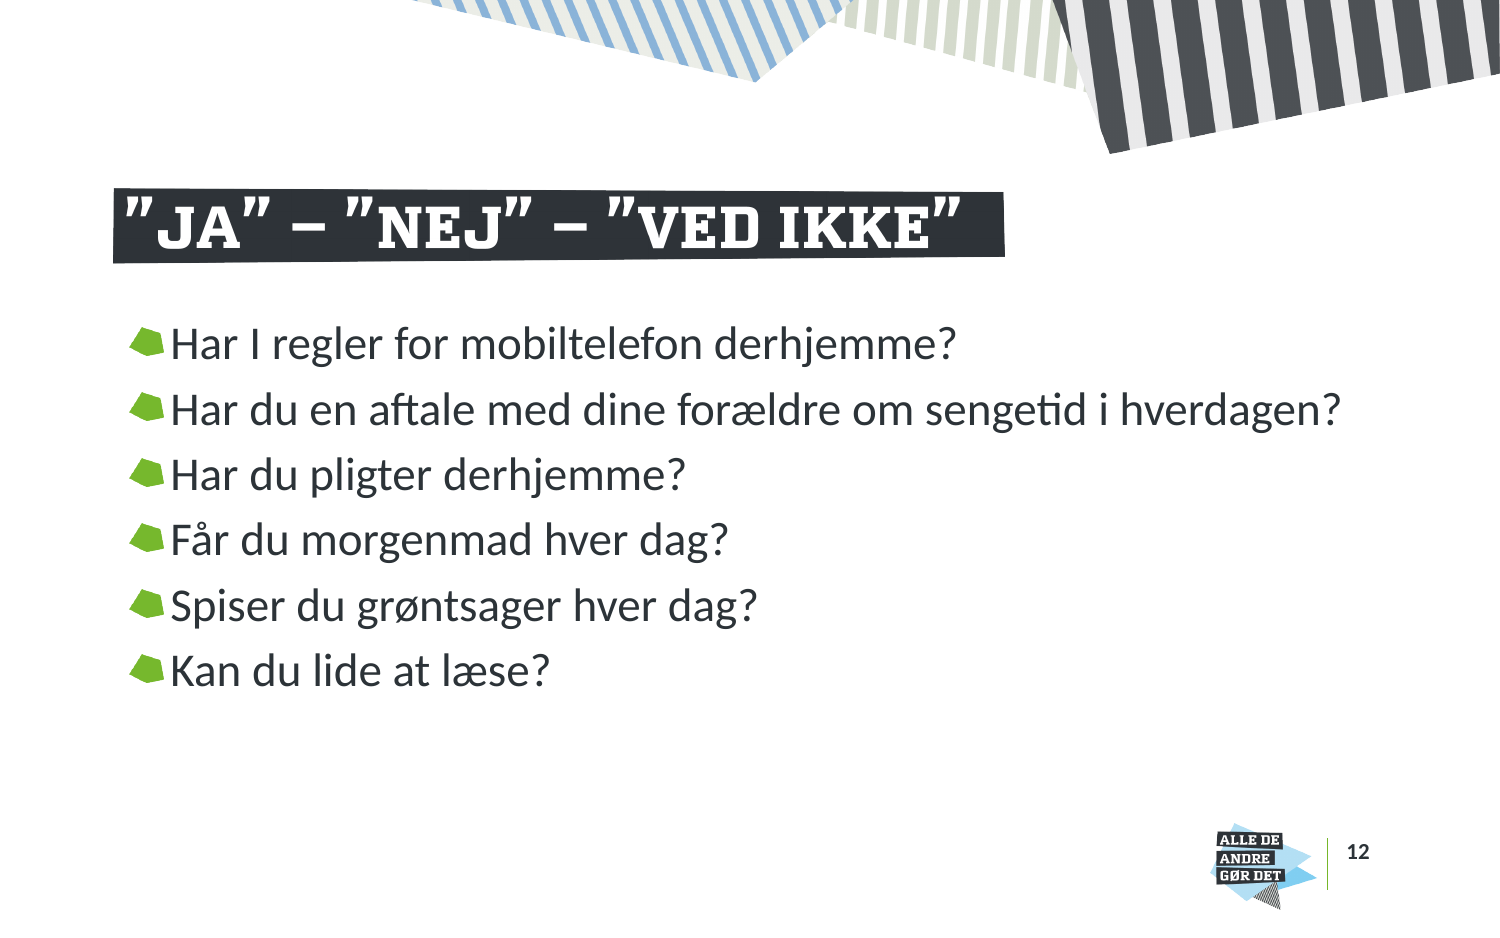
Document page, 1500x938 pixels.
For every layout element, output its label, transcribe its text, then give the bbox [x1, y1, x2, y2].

picture [1210, 823, 1328, 910]
list Har I regler for mobiltelefon derhjemme? Har du en aftale med dine forældre om sengetid i hverdagen? Har du pligter derhjemme? Får du morgenmad hver dag? Spiser du grøntsager hver dag? Kan du lide at læse? [129, 319, 1370, 727]
picture [129, 523, 164, 552]
picture [129, 458, 164, 487]
picture [408, 0, 1500, 154]
picture [129, 654, 164, 683]
picture [113, 185, 1005, 265]
slide_number 12 [1313, 836, 1370, 887]
picture [129, 589, 164, 618]
picture [129, 327, 164, 356]
picture [129, 392, 164, 421]
